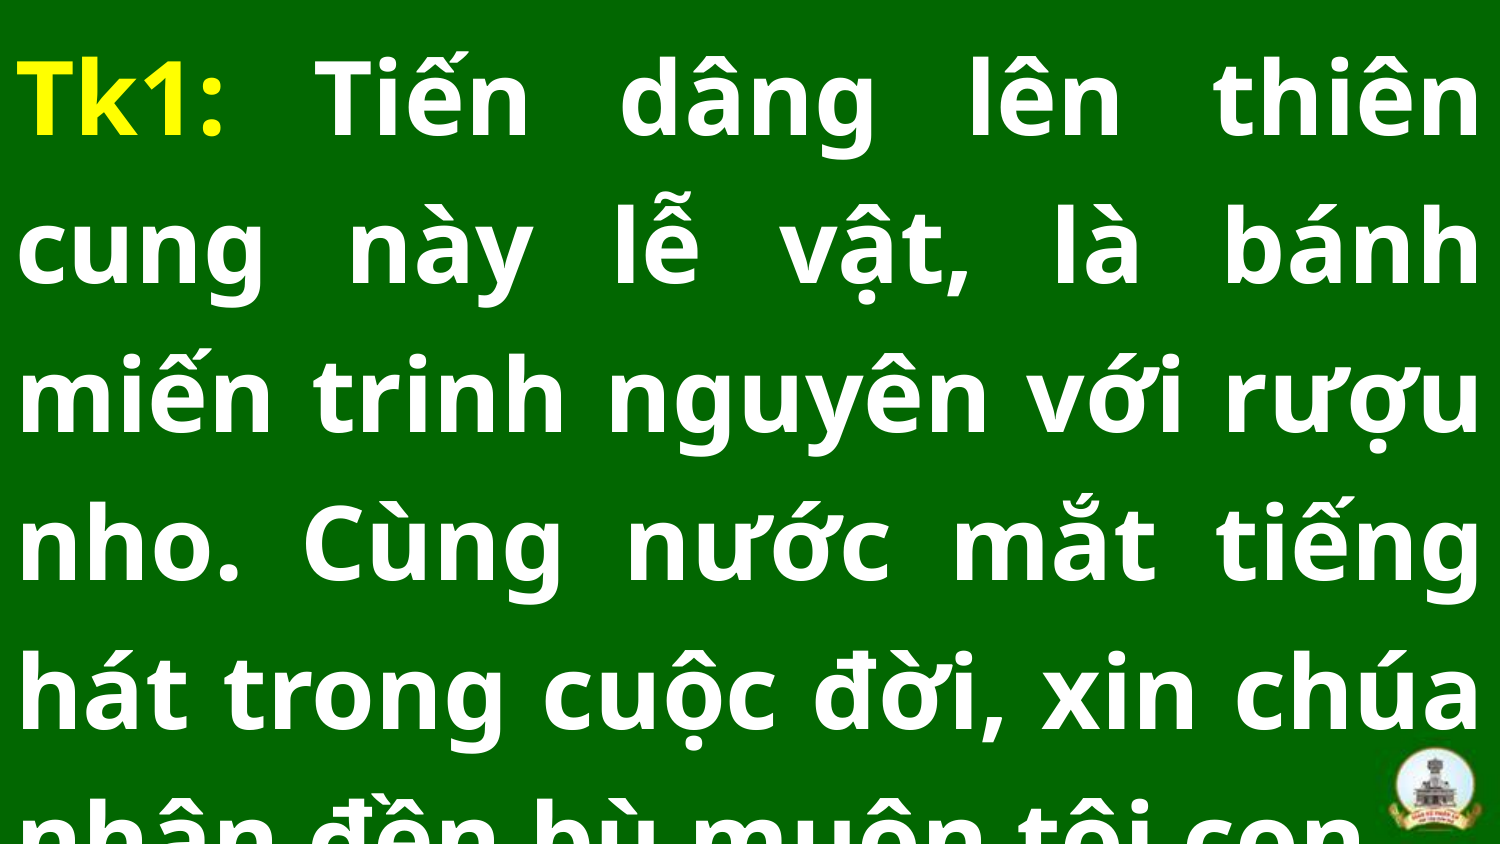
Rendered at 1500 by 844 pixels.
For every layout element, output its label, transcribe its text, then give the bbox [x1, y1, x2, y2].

list Tk1: Tiến dâng lên thiên cung này lễ vật, là bánh miến trinh nguyên với rượu nho. Cùng nước mắt tiếng hát trong cuộc đời, xin chúa nhận đền bù muôn tội con. [0, 0, 1500, 844]
